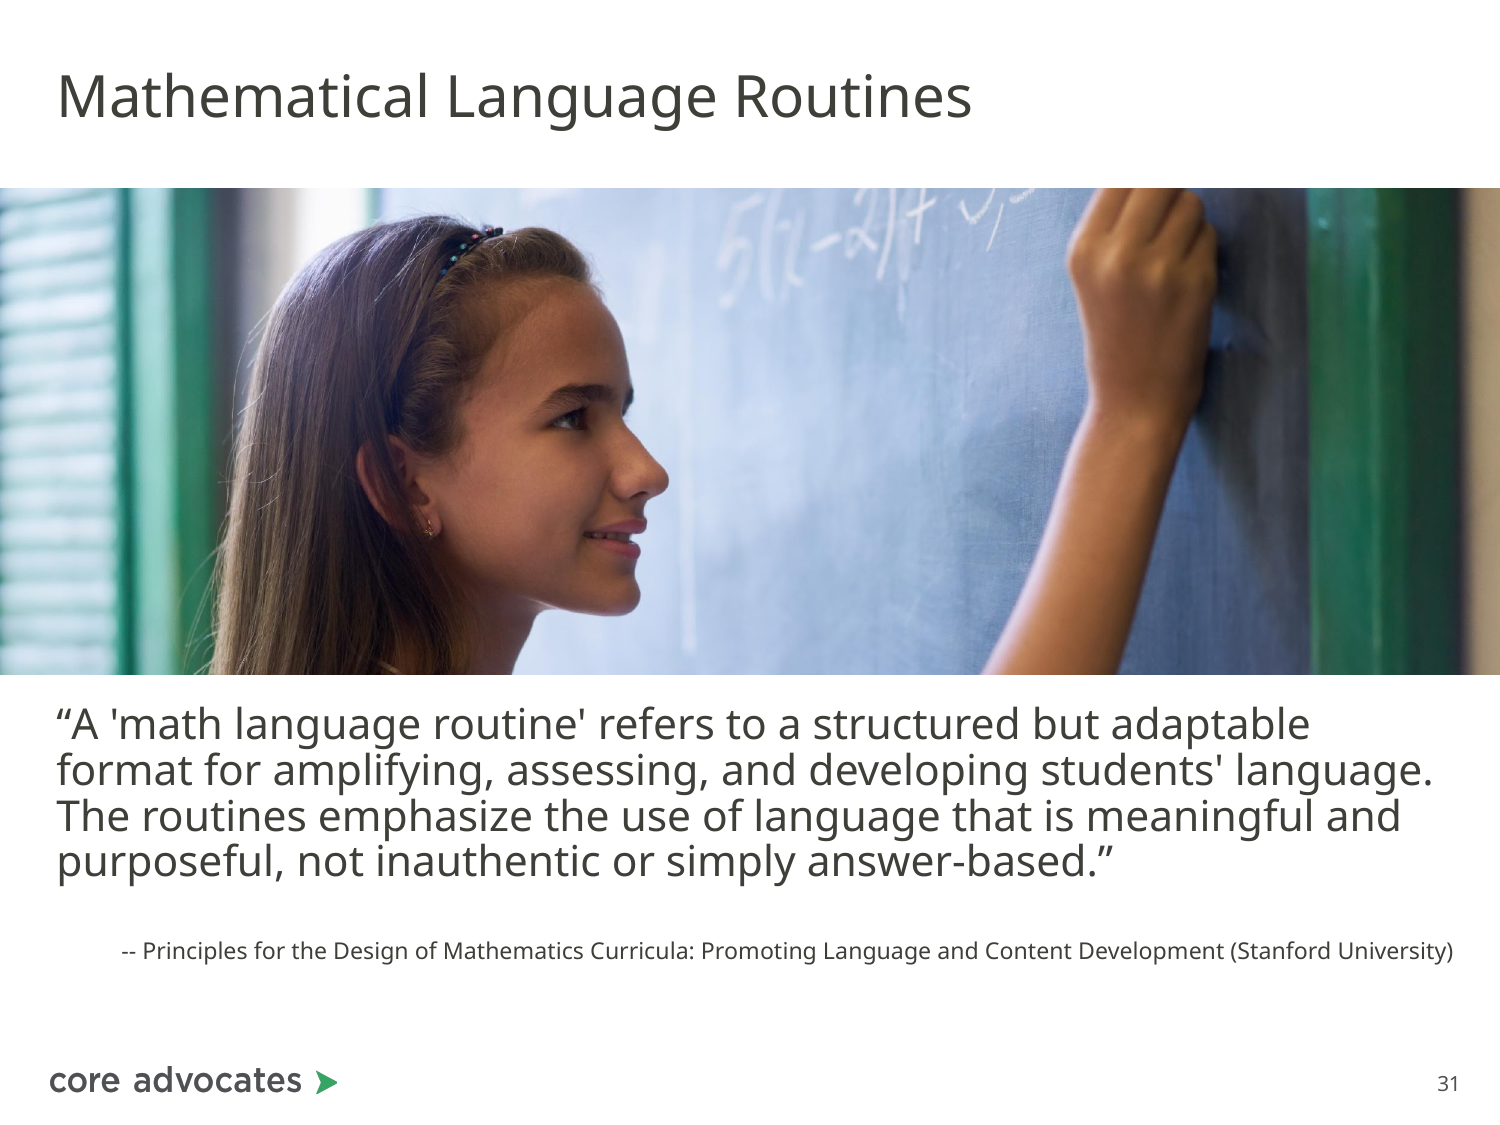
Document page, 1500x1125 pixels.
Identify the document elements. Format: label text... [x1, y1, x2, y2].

list “A 'math language routine' refers to a structured but adaptable format for amplifying, assessing, and developing students' language. The routines emphasize the use of language that is meaningful and purposeful, not inauthentic or simply answer-based.” -- Principles for the Design of Mathematics Curricula: Promoting Language and Content Development (Stanford University) [41, 695, 1469, 1048]
picture [0, 187, 1500, 675]
picture [50, 1066, 337, 1094]
title Mathematical Language Routines [41, 0, 1392, 186]
